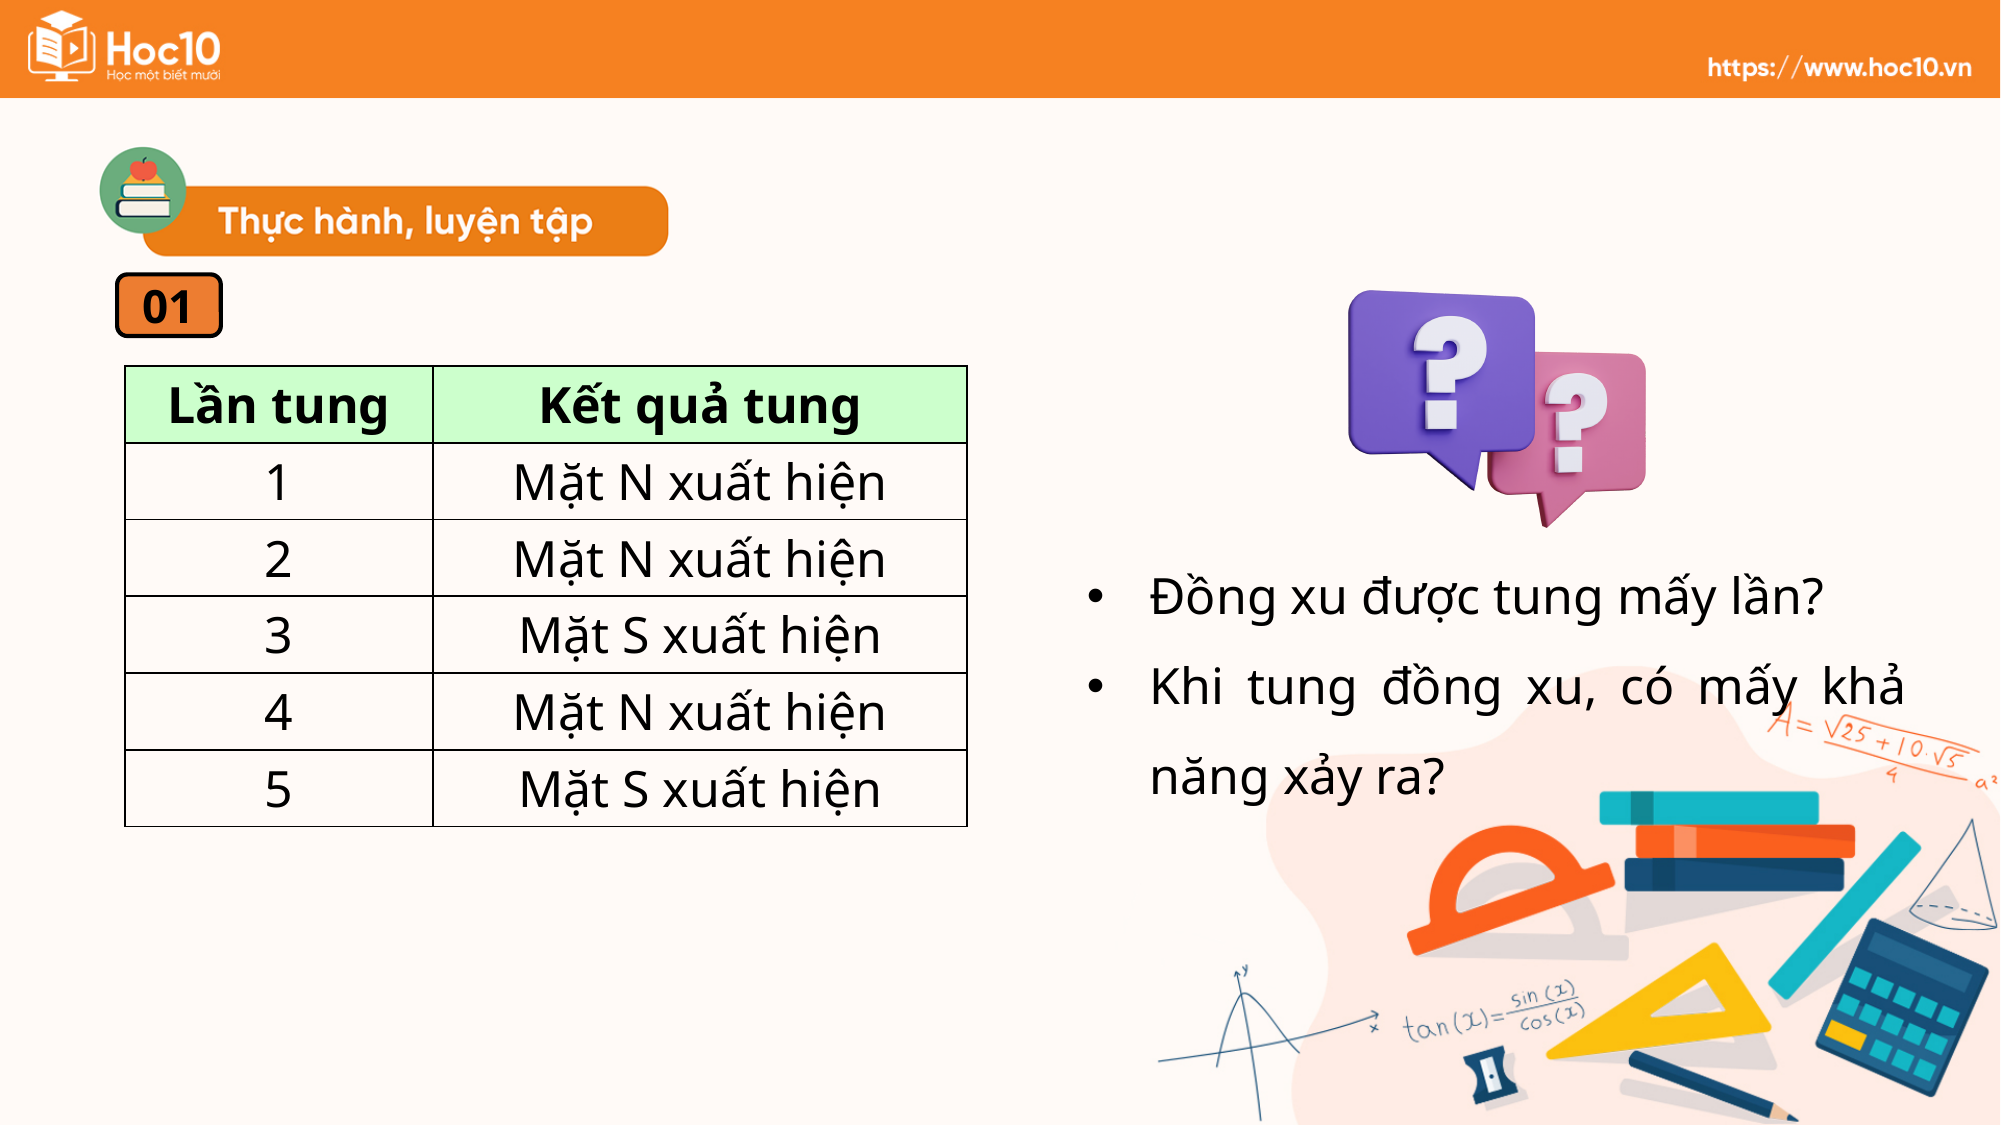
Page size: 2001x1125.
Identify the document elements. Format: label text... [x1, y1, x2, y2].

table_cell Mặt N xuất hiện [434, 674, 966, 749]
picture [0, 0, 2001, 1125]
table_cell 4 [126, 674, 432, 749]
table_cell 2 [126, 520, 432, 595]
table_cell 3 [126, 597, 432, 672]
table_header Kết quả tung [434, 367, 966, 442]
table_header Lần tung [126, 367, 432, 442]
table_cell Mặt N xuất hiện [434, 520, 966, 595]
table_cell Mặt S xuất hiện [434, 751, 966, 826]
table_cell Mặt N xuất hiện [434, 444, 966, 519]
text_box Đồng xu được tung mấy lần? Khi tung đồng xu, có mấy khả năng xảy ra? [1072, 527, 1923, 813]
table_cell 1 [126, 444, 432, 519]
table_cell Mặt S xuất hiện [434, 597, 966, 672]
text_box 01 [115, 272, 223, 339]
table_cell 5 [126, 751, 432, 826]
